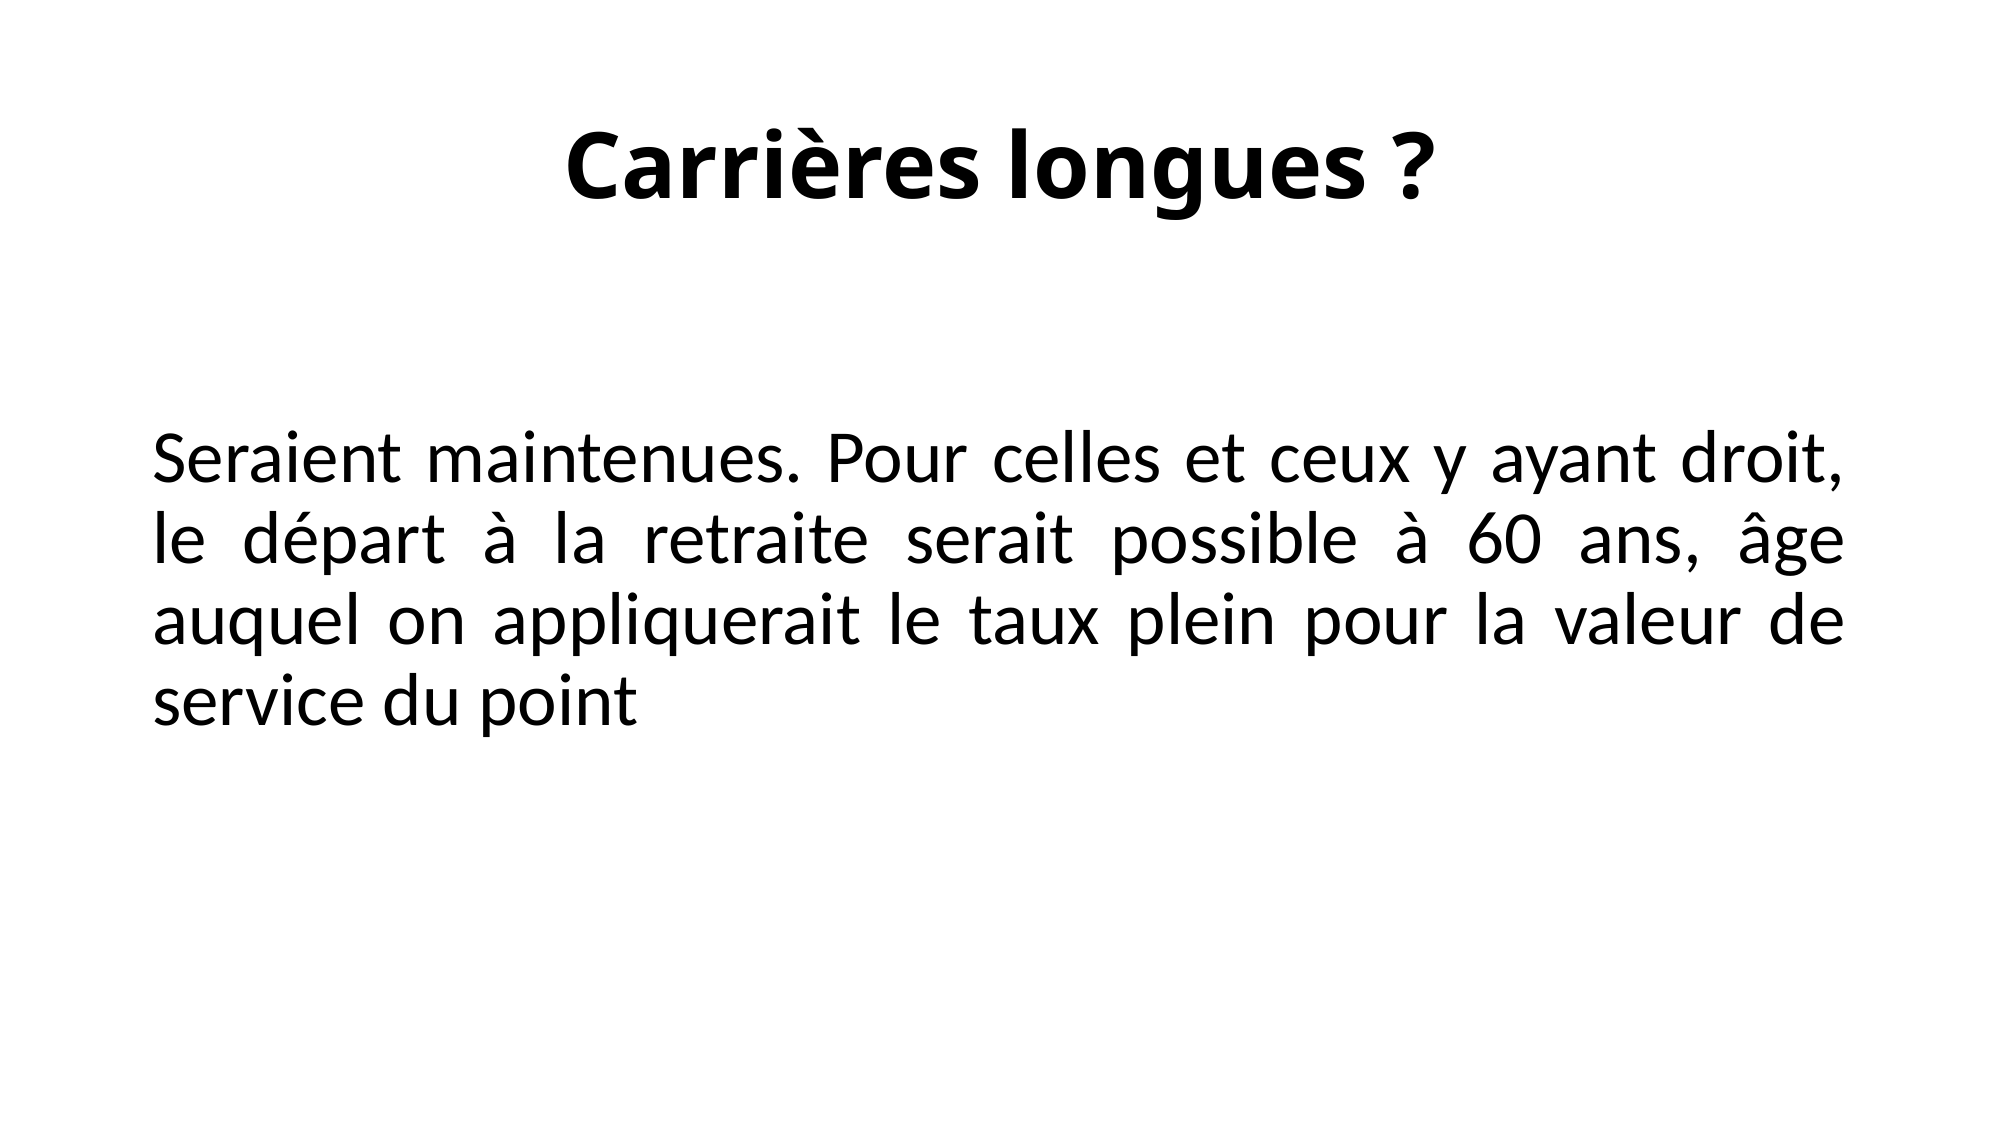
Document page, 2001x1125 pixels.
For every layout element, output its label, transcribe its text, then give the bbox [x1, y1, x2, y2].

list Seraient maintenues. Pour celles et ceux y ayant droit, le départ à la retraite serait possible à 60 ans, âge auquel on appliquerait le taux plein pour la valeur de service du point [137, 299, 1863, 1014]
title Carrières longues ? [137, 59, 1863, 278]
